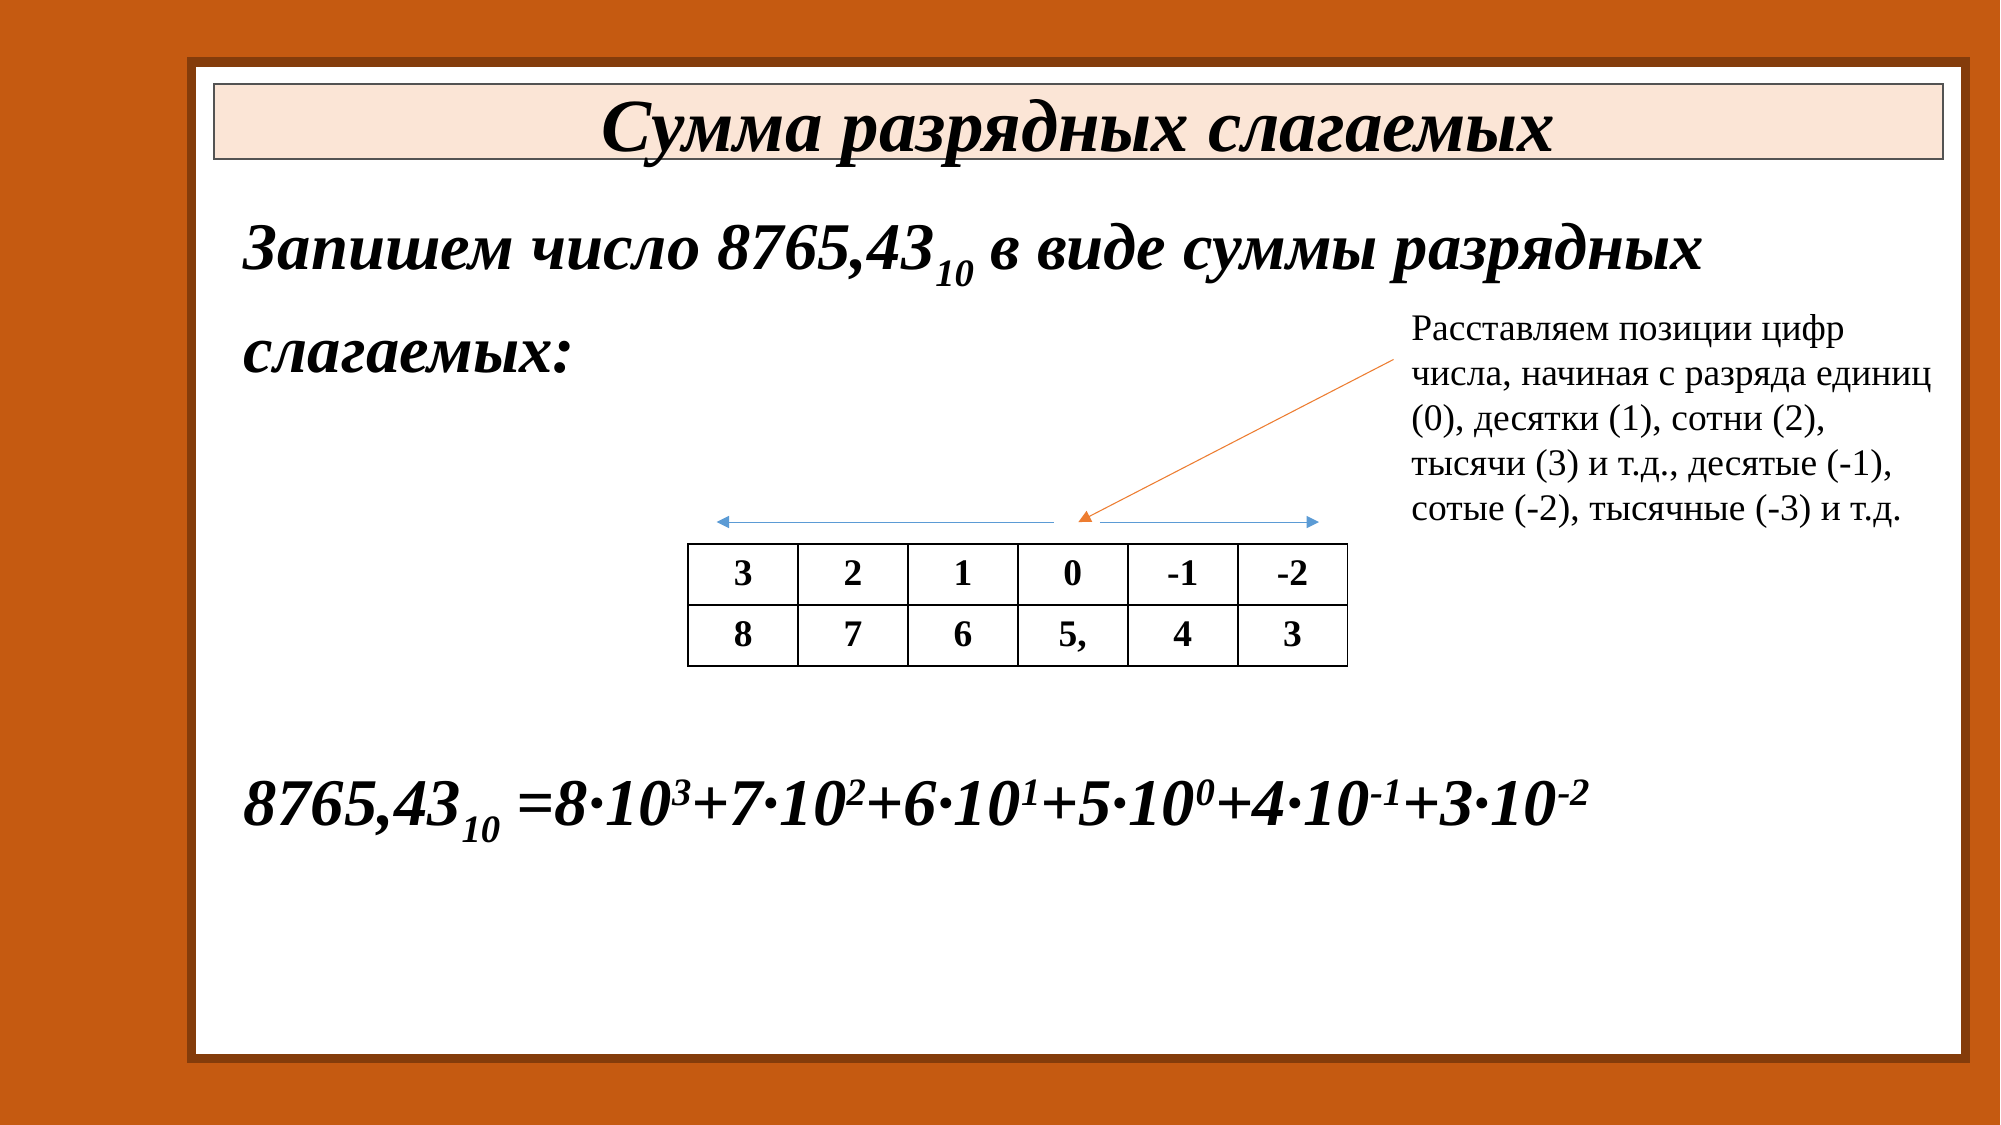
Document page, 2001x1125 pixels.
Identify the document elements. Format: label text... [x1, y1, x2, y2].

table_header 2 [799, 545, 907, 604]
table_cell 3 [1239, 606, 1347, 665]
table_header 3 [689, 545, 797, 604]
table_cell 5, [1019, 606, 1127, 665]
table_cell 7 [799, 606, 907, 665]
text_box [190, 61, 1966, 1060]
table_header 1 [909, 545, 1017, 604]
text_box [1078, 359, 1394, 523]
table_header 0 [1019, 545, 1127, 604]
table_cell 6 [909, 606, 1017, 665]
text_box Расставляем позиции цифр числа, начиная с разряда единиц (0), десятки (1), сотни (2), тысячи (3) и т.д., десятые (-1), сотые (-2), тысячные (-3) и т.д. [1396, 296, 1963, 536]
table_header -2 [1239, 545, 1347, 604]
list Запишем число 8765,4310 в виде суммы разрядных слагаемых: 8765,4310 =8·103+7·102+6·101+5·100+4·10-1+3·10-2 [191, 181, 1917, 1059]
table_cell 4 [1129, 606, 1237, 665]
table_cell 8 [689, 606, 797, 665]
table_header -1 [1129, 545, 1237, 604]
text_box Сумма разрядных слагаемых [213, 83, 1944, 160]
